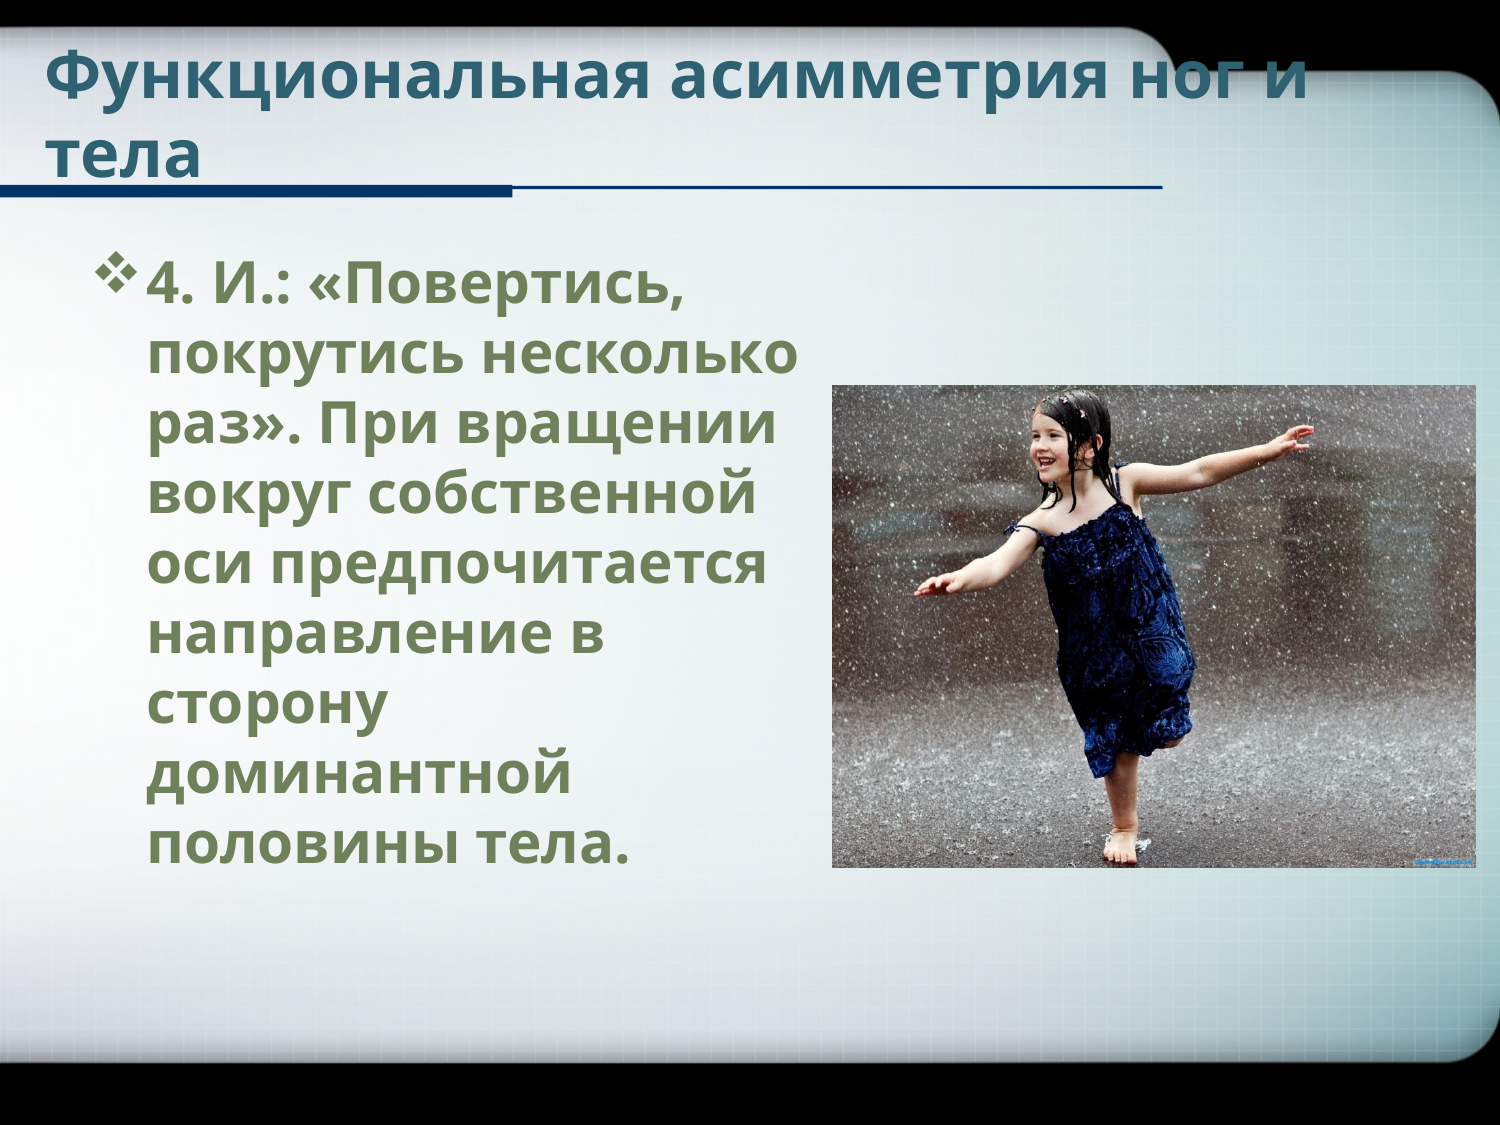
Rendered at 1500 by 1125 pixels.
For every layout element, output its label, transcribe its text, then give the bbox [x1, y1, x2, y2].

title Функциональная асимметрия ног и тела [29, 42, 1338, 180]
picture [0, 0, 1500, 1125]
list 4. И.: «Повертись, покрутись несколько раз». При вращении вокруг собственной оси предпочитается направление в сторону доминантной половины тела. [75, 237, 833, 1025]
